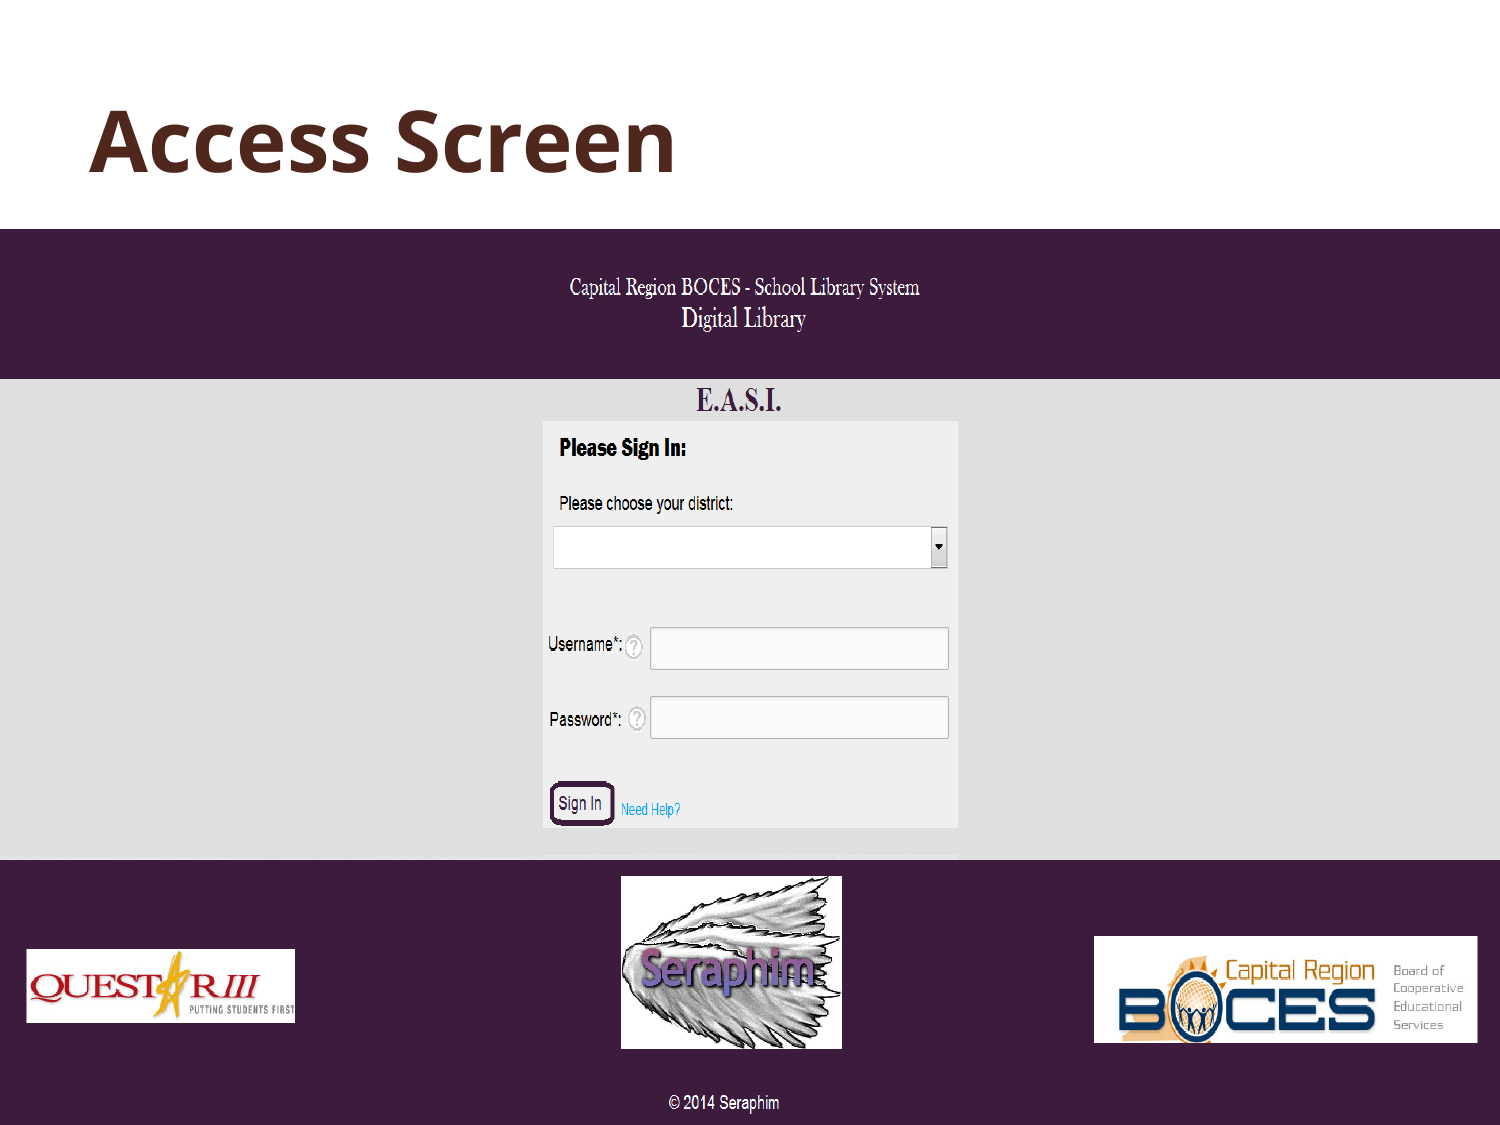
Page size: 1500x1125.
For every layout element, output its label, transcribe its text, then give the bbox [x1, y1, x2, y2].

picture [0, 229, 1500, 1125]
title Access Screen [75, 45, 1425, 229]
